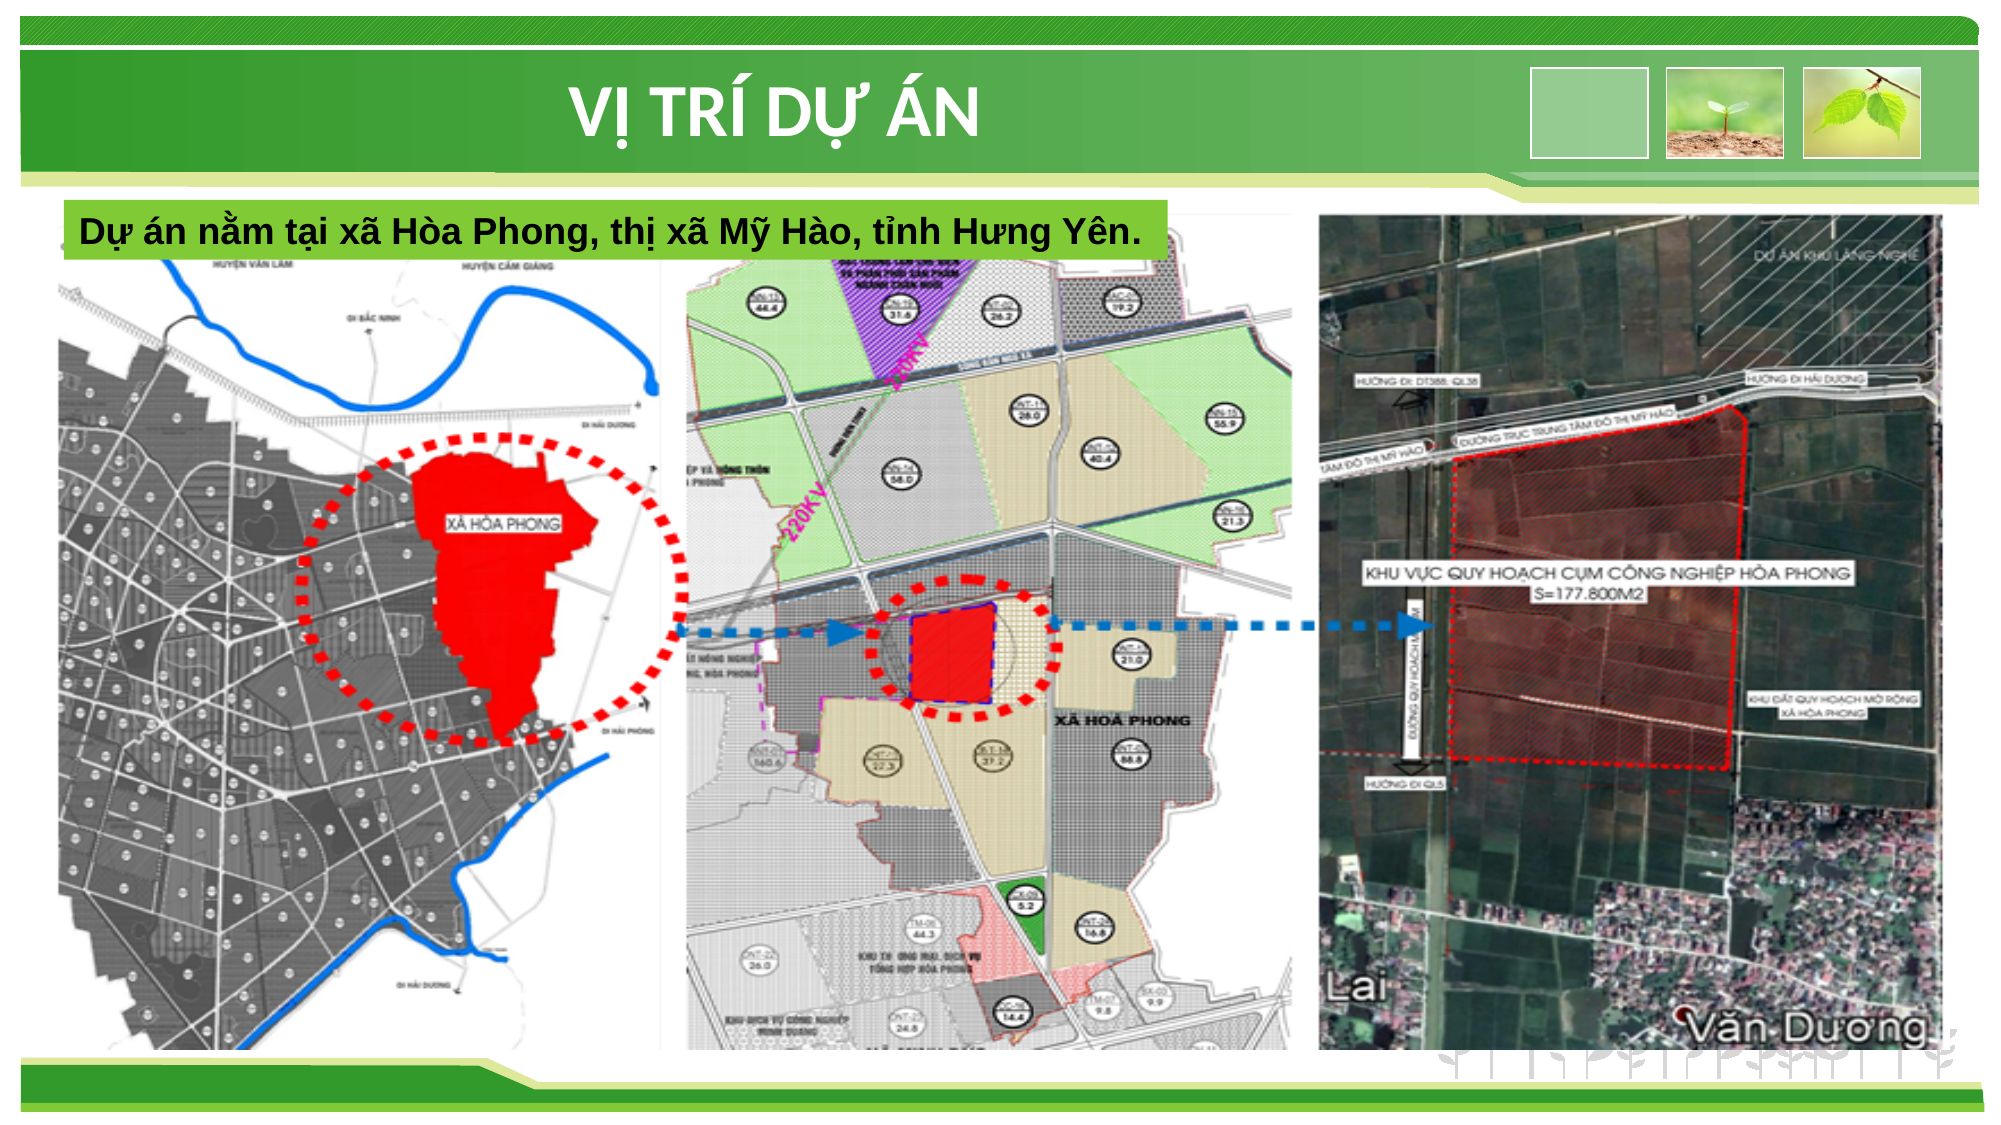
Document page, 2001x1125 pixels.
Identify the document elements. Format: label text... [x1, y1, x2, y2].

text_box VỊ TRÍ DỰ ÁN [50, 62, 1500, 150]
picture [1804, 69, 1920, 157]
picture [49, 212, 1951, 1051]
text_box Dự án nằm tại xã Hòa Phong, thị xã Mỹ Hào, tỉnh Hưng Yên. [63, 199, 1168, 209]
picture [1667, 69, 1783, 157]
